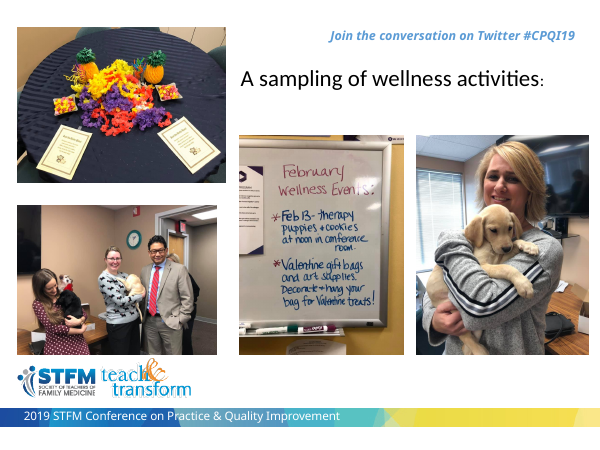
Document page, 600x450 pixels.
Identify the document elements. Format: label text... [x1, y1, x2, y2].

picture [17, 205, 217, 355]
picture [17, 27, 226, 183]
picture [0, 408, 600, 427]
picture [239, 135, 404, 355]
picture [17, 358, 191, 401]
text_box A sampling of wellness activities: [226, 56, 560, 99]
picture [416, 135, 589, 355]
